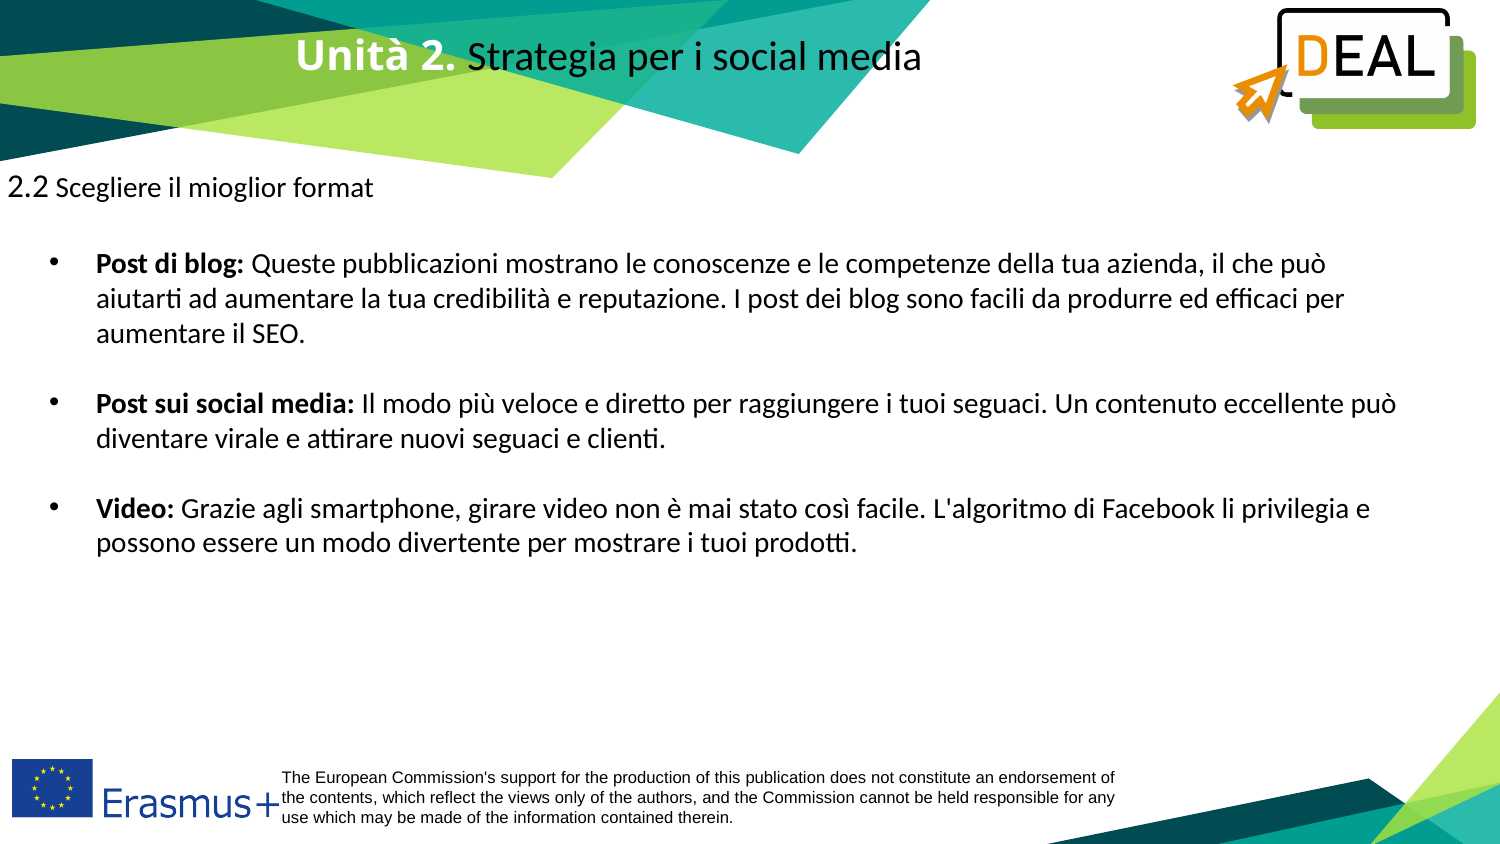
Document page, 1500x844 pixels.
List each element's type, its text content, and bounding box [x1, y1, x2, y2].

picture [12, 759, 279, 818]
list 2.2 Scegliere il mioglior format [0, 148, 662, 217]
title Unità 2. Strategia per i social media [4, 13, 1214, 104]
picture [1232, 8, 1476, 129]
text_box Post di blog: Queste pubblicazioni mostrano le conoscenze e le competenze della tua azienda, il che può aiutarti ad aumentare la tua credibilità e reputazione. I post dei blog sono facili da produrre ed efficaci per aumentare il SEO. Post sui social media: Il modo più veloce e diretto per raggiungere i tuoi seguaci. Un contenuto eccellente può diventare virale e attirare nuovi seguaci e clienti. Video: Grazie agli smartphone, girare video non è mai stato così facile. L'algoritmo di Facebook li privilegia e possono essere un modo divertente per mostrare i tuoi prodotti. [34, 236, 1415, 567]
